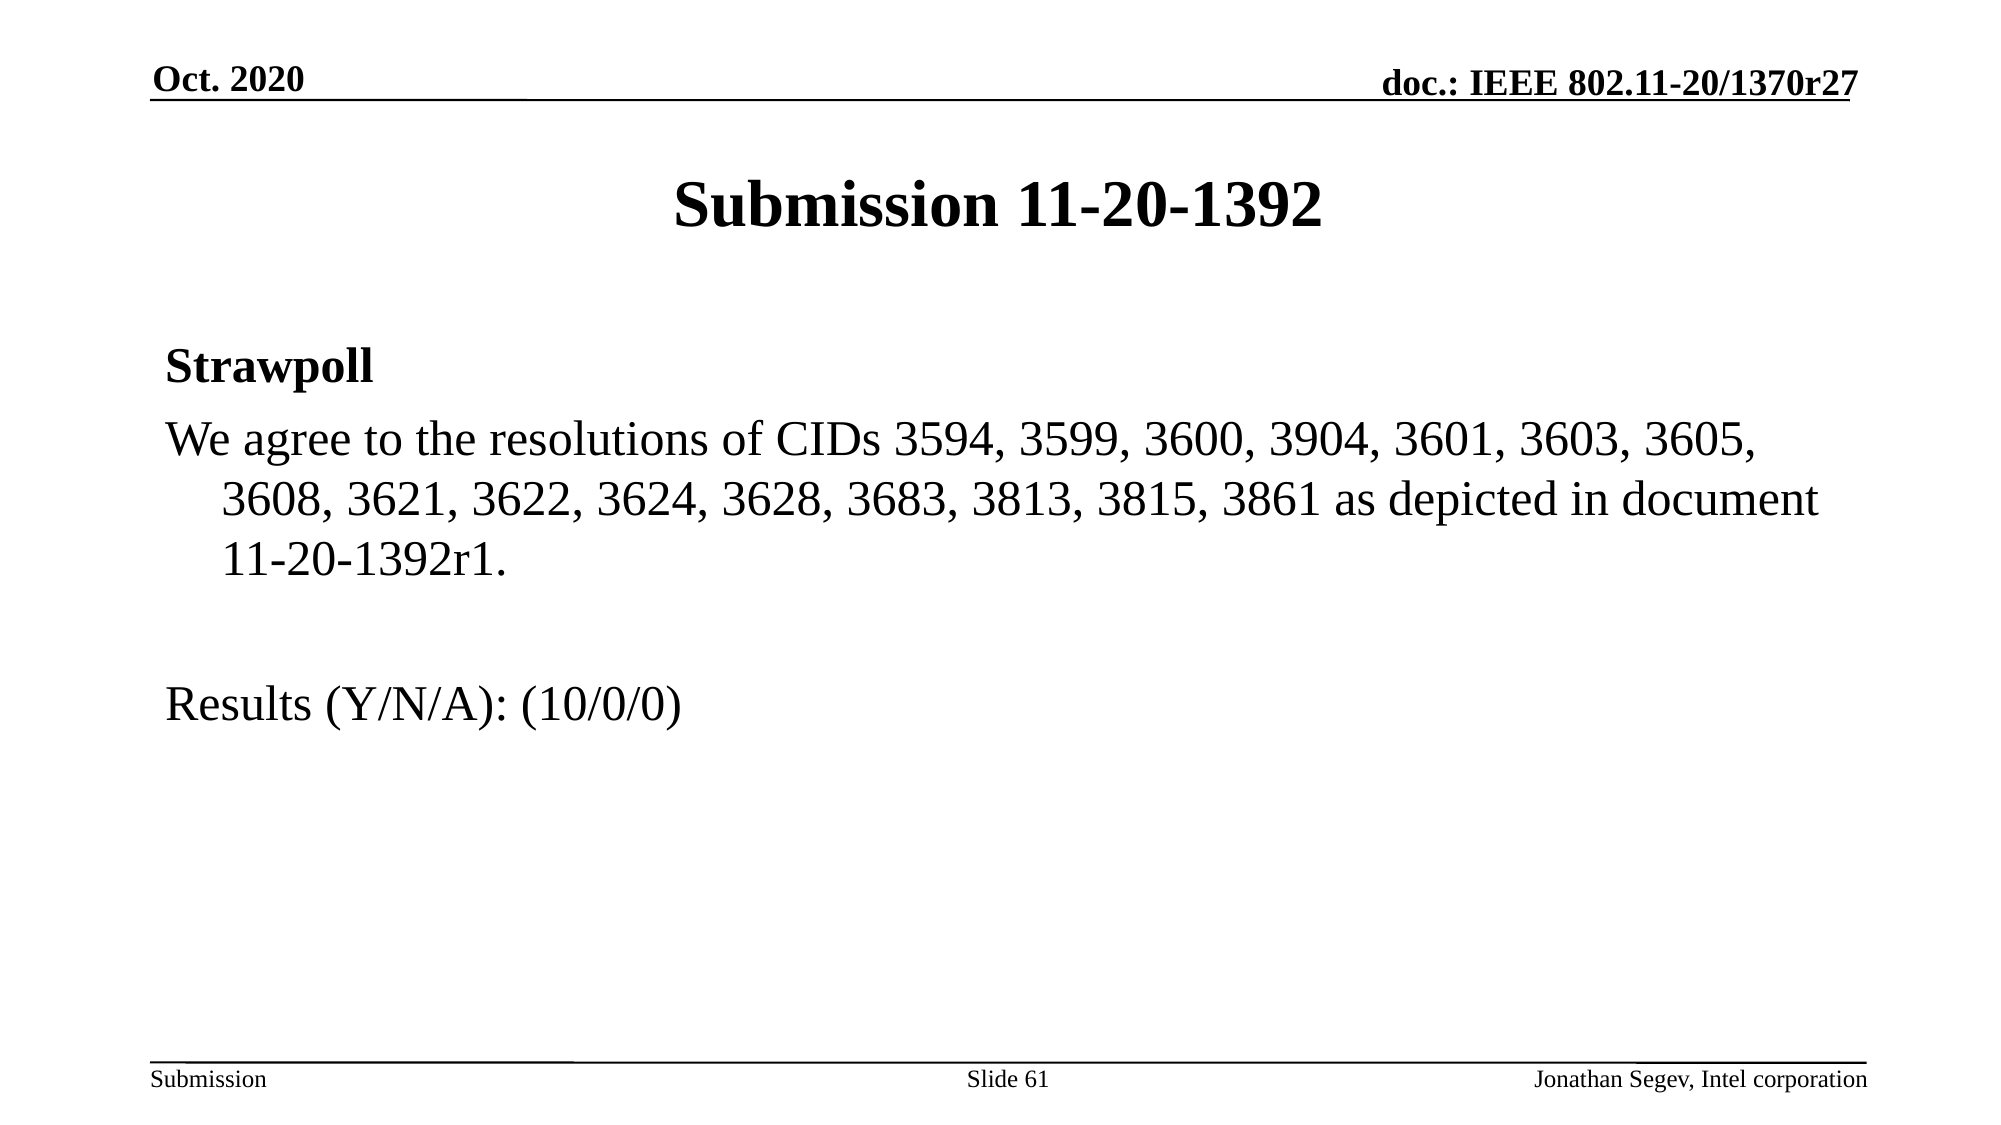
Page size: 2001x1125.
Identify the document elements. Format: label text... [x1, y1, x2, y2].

slide_number Slide 61 [950, 1061, 1067, 1123]
title Submission 11-20-1392 [149, 112, 1850, 288]
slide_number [152, 54, 563, 100]
footer Jonathan Segev, Intel corporation [1171, 1061, 1869, 1093]
list Strawpoll We agree to the resolutions of CIDs 3594, 3599, 3600, 3904, 3601, 3603, 3605, 3608, 3621, 3622, 3624, 3628, 3683, 3813, 3815, 3861 as depicted in document 11-20-1392r1. Results (Y/N/A): (10/0/0) [149, 324, 1850, 1000]
